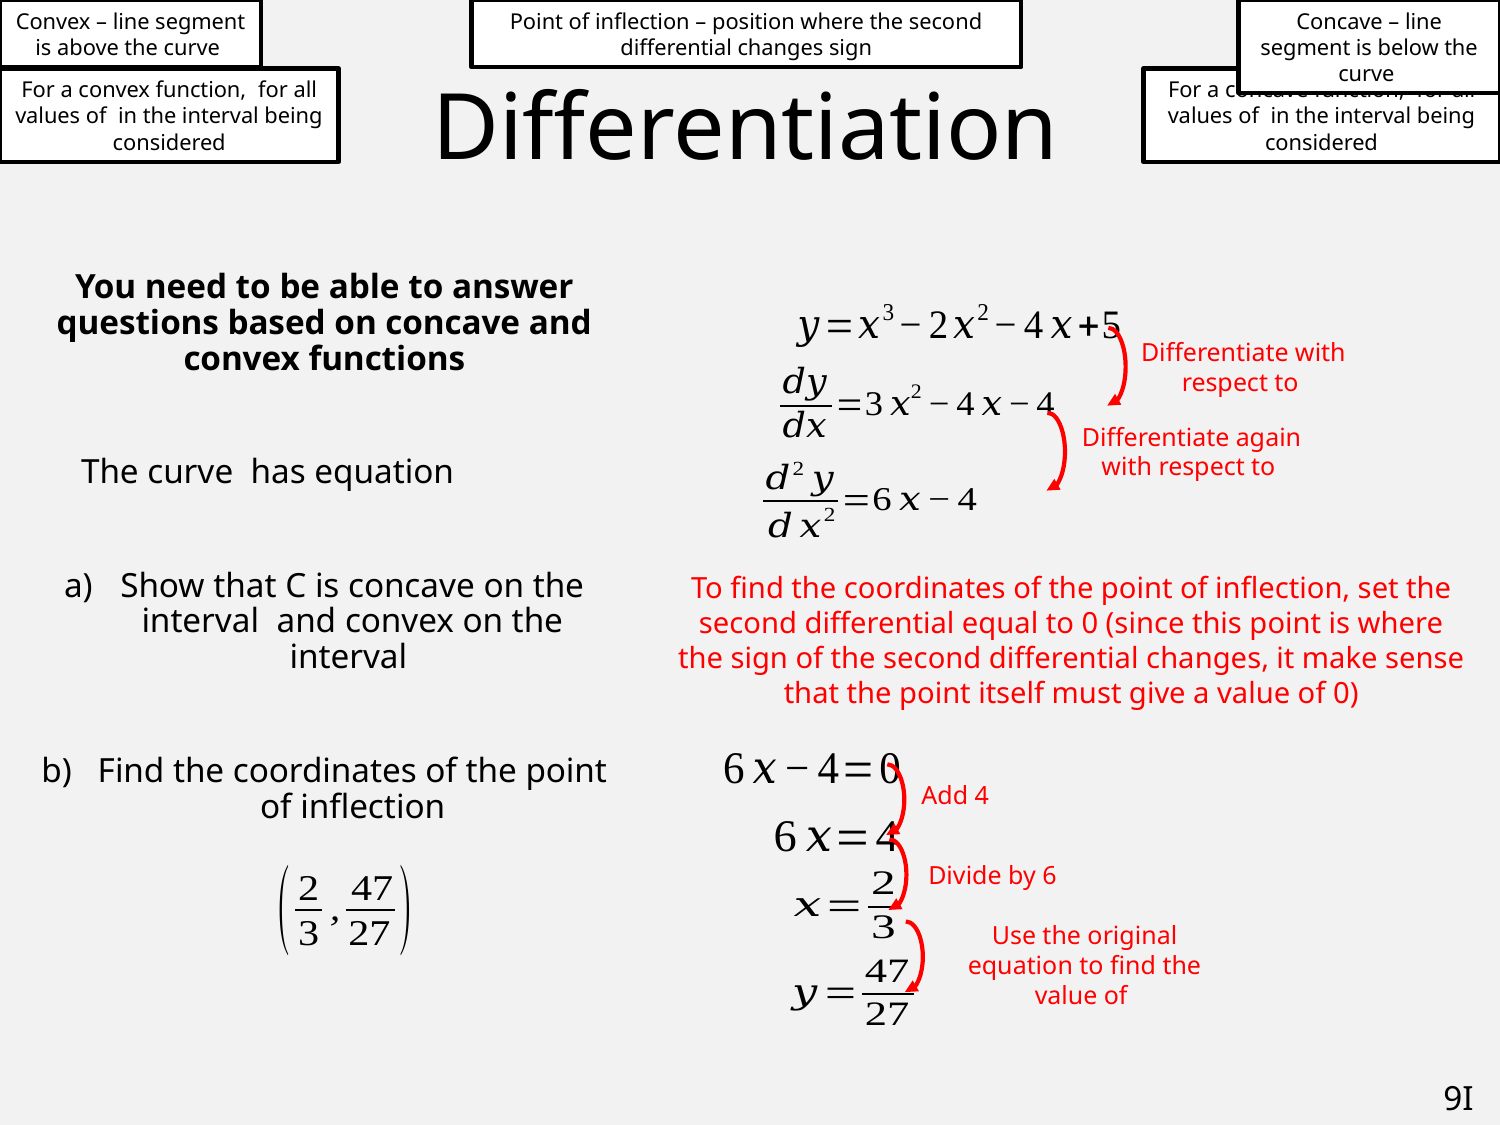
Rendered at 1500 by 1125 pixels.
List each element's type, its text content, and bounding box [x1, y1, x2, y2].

text_box [1107, 327, 1127, 406]
text_box Point of inflection – position where the second differential changes sign [471, 0, 1022, 68]
title Differentiation [98, 21, 1393, 239]
text_box Add 4 [893, 772, 1017, 817]
text_box Convex – line segment is above the curve [0, 0, 262, 68]
text_box To find the coordinates of the point of inflection, set the second differential equal to 0 (since this point is where the sign of the second differential changes, it make sense that the point itself must give a value of 0) [658, 562, 1485, 717]
text_box [888, 838, 906, 910]
text_box [1046, 412, 1066, 491]
text_box 9I [1428, 1069, 1500, 1125]
text_box [904, 920, 924, 993]
text_box Concave – line segment is below the curve [1238, 0, 1500, 94]
text_box [886, 763, 903, 835]
text_box Divide by 6 [906, 852, 1079, 897]
